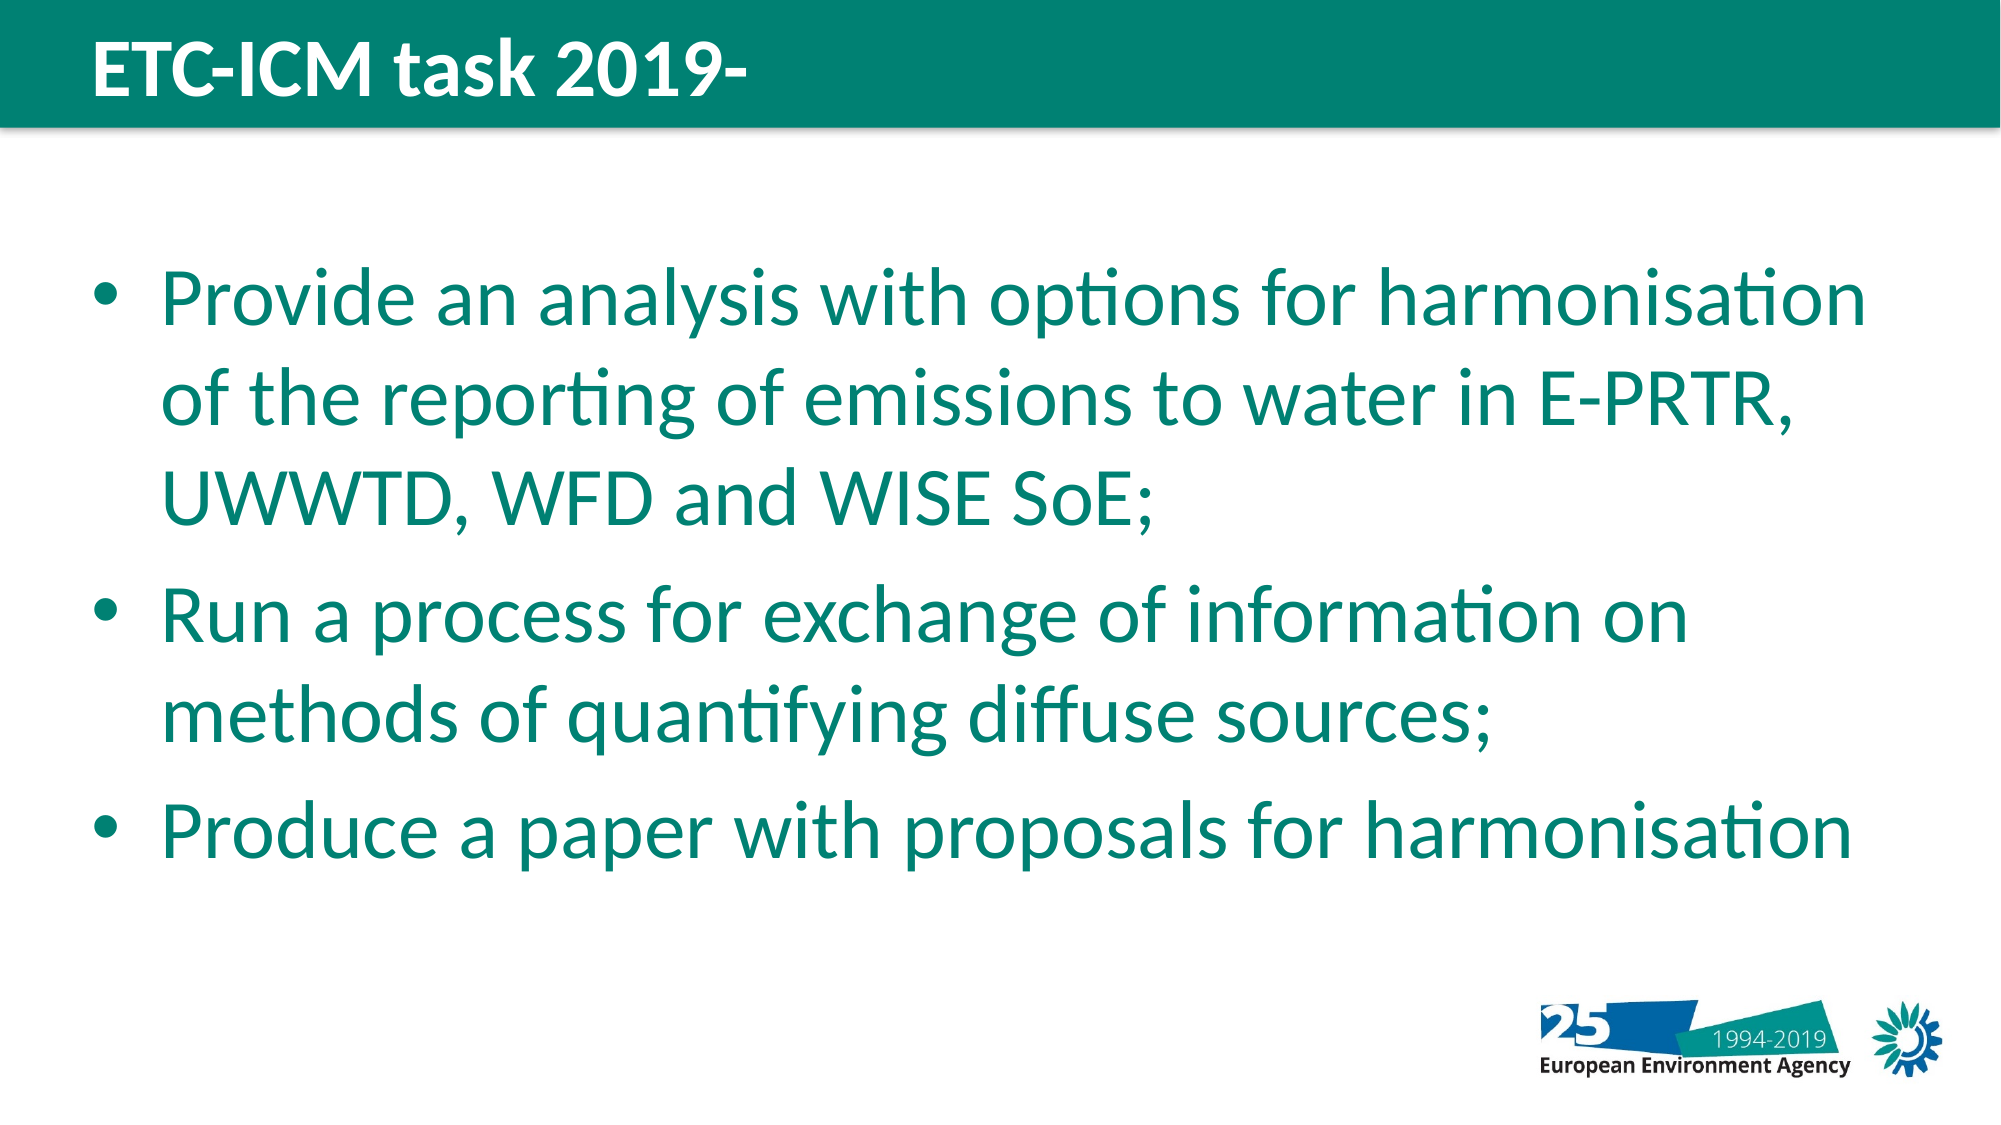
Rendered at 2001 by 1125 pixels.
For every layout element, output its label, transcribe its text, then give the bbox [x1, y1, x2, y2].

list ETC-ICM task 2019- [76, 5, 1922, 117]
picture [1525, 995, 1960, 1091]
list Provide an analysis with options for harmonisation of the reporting of emissions to water in E-PRTR, UWWTD, WFD and WISE SoE; Run a process for exchange of information on methods of quantifying diffuse sources; Produce a paper with proposals for harmonisation [76, 234, 1922, 852]
